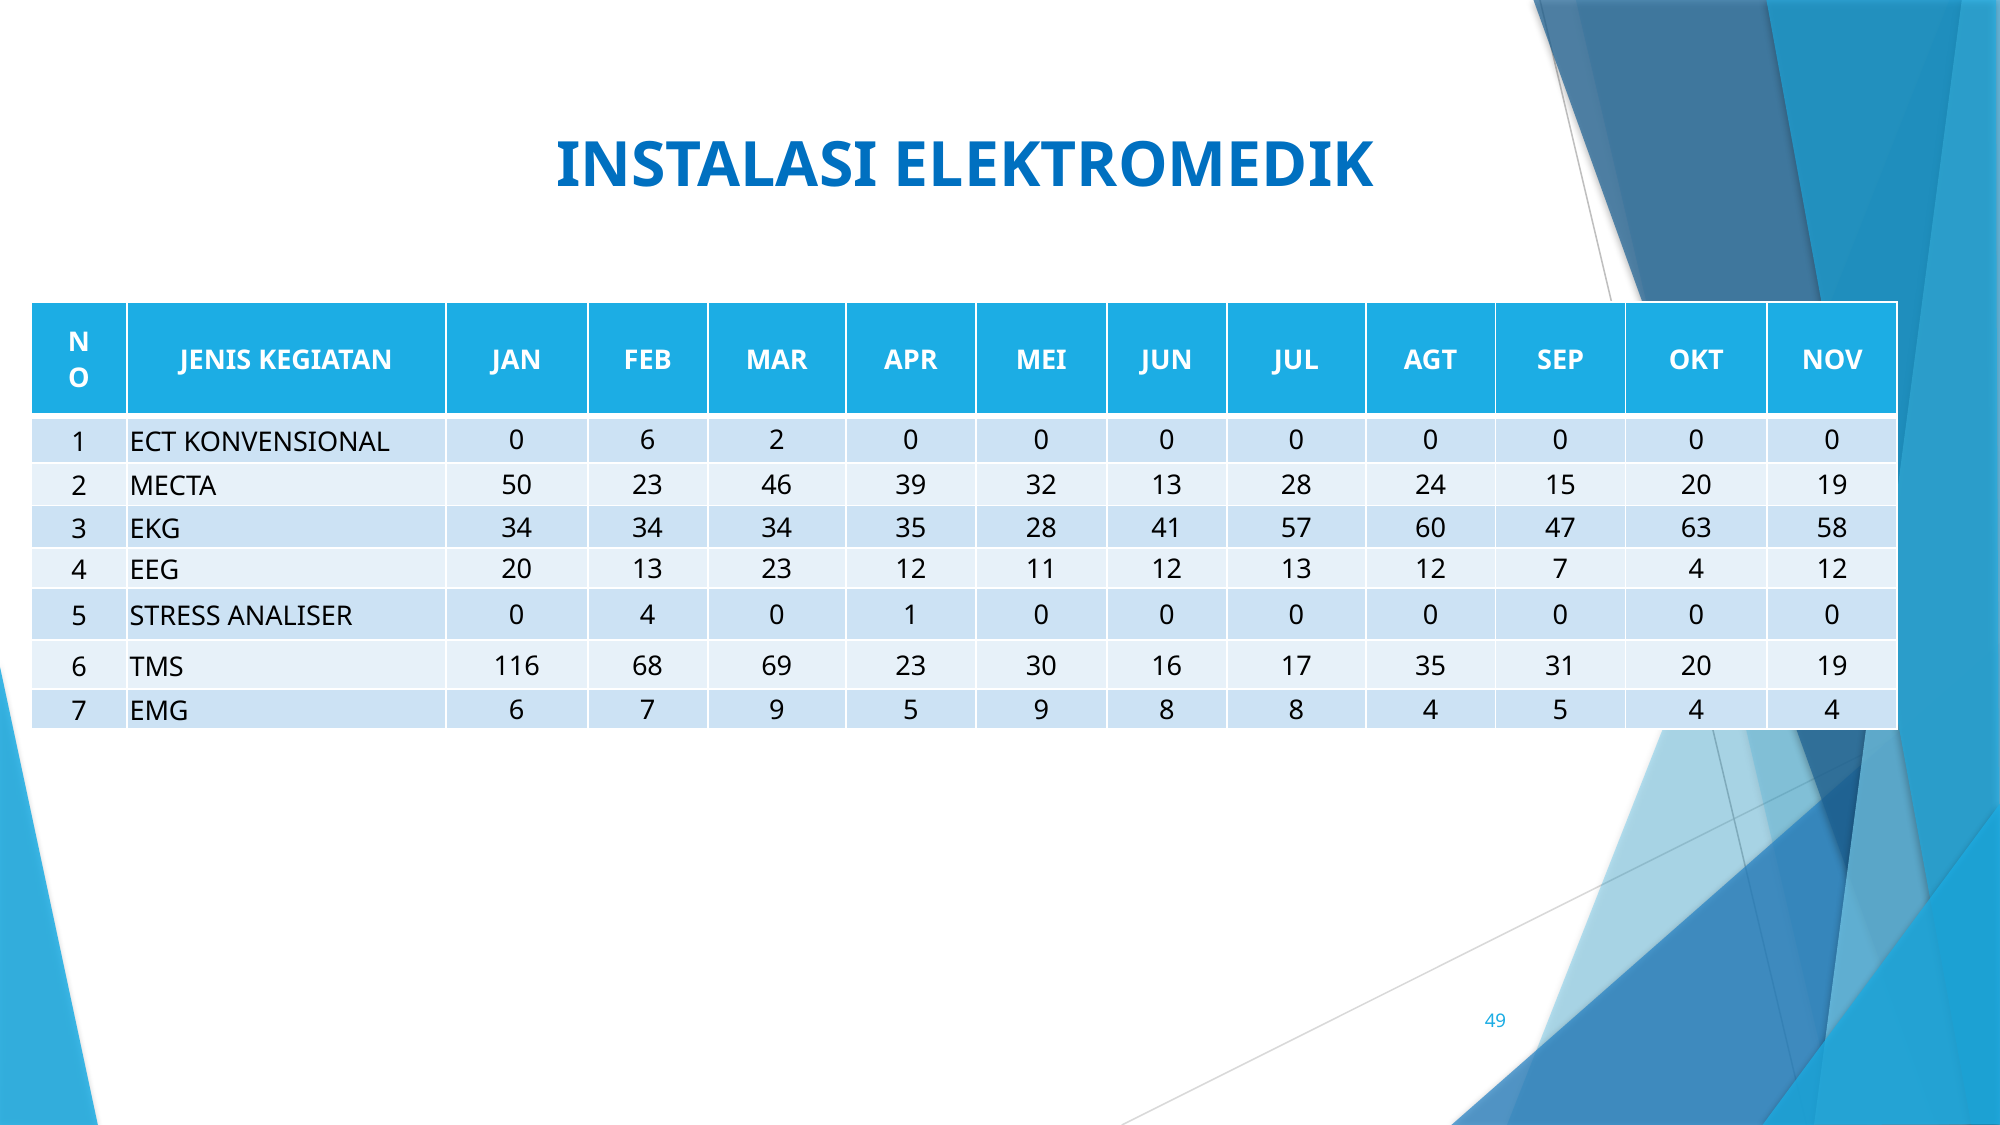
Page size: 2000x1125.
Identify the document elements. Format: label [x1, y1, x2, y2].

table_cell [128, 464, 445, 505]
table_header [709, 303, 845, 413]
table_cell [1496, 419, 1625, 462]
table_cell [1496, 589, 1625, 639]
table_cell [1496, 549, 1625, 587]
table_cell [32, 641, 126, 688]
table_cell [1626, 549, 1766, 587]
table_header [1228, 303, 1365, 413]
table_cell [447, 690, 587, 728]
table_cell [977, 690, 1106, 728]
table_cell [589, 506, 707, 547]
table_cell [709, 419, 845, 462]
table_cell [1626, 506, 1766, 547]
table_cell [1108, 549, 1226, 587]
table_cell [977, 549, 1106, 587]
table_cell [447, 641, 587, 688]
table_cell [128, 641, 445, 688]
table_cell [128, 549, 445, 587]
table_cell [977, 419, 1106, 462]
table_cell [847, 419, 975, 462]
table_cell [977, 506, 1106, 547]
table_cell [1228, 506, 1365, 547]
table_cell [1768, 690, 1896, 728]
table_cell [709, 549, 845, 587]
table_cell [1768, 641, 1896, 688]
table_cell [1228, 419, 1365, 462]
table_cell [1768, 464, 1896, 505]
table_cell [128, 419, 445, 462]
table_header [589, 303, 707, 413]
table_cell [447, 549, 587, 587]
table_header [128, 303, 445, 413]
table_cell [1367, 589, 1495, 639]
table_cell [1626, 589, 1766, 639]
table_cell [447, 506, 587, 547]
table_cell [847, 589, 975, 639]
table_cell [1367, 549, 1495, 587]
table_cell [447, 464, 587, 505]
table_cell [709, 506, 845, 547]
table_cell [977, 589, 1106, 639]
table_cell [1108, 641, 1226, 688]
table_cell [447, 419, 587, 462]
table_cell [1496, 506, 1625, 547]
table_cell [1228, 464, 1365, 505]
table_cell [847, 506, 975, 547]
table_cell [589, 464, 707, 505]
table_cell [709, 641, 845, 688]
table_cell [1108, 419, 1226, 462]
table_header [1108, 303, 1226, 413]
table_cell [32, 549, 126, 587]
table_cell [1367, 690, 1495, 728]
table_cell [1626, 419, 1766, 462]
table_cell [709, 690, 845, 728]
table_cell [589, 419, 707, 462]
table_cell [1768, 419, 1896, 462]
table_cell [1228, 641, 1365, 688]
table_cell [1228, 549, 1365, 587]
slide_number [1409, 991, 1522, 1051]
table_cell [1108, 690, 1226, 728]
table_cell [1367, 506, 1495, 547]
table_cell [447, 589, 587, 639]
table_cell [32, 589, 126, 639]
table_cell [1367, 464, 1495, 505]
table_cell [589, 690, 707, 728]
table_cell [1626, 464, 1766, 505]
table_cell [1108, 506, 1226, 547]
table_cell [128, 690, 445, 728]
table_cell [847, 549, 975, 587]
table_cell [1108, 589, 1226, 639]
table_cell [1496, 690, 1625, 728]
table_cell [1367, 419, 1495, 462]
table_cell [32, 464, 126, 505]
table_cell [1626, 641, 1766, 688]
table_header [447, 303, 587, 413]
table_header [977, 303, 1106, 413]
table_header [1367, 303, 1495, 413]
table_cell [589, 589, 707, 639]
table_cell [977, 641, 1106, 688]
table_cell [1496, 464, 1625, 505]
table_header [1768, 303, 1896, 413]
table_cell [128, 589, 445, 639]
table_cell [709, 589, 845, 639]
table_cell [128, 506, 445, 547]
table_cell [1496, 641, 1625, 688]
table_cell [1768, 549, 1896, 587]
table_cell [32, 419, 126, 462]
table_cell [1768, 589, 1896, 639]
table_header [32, 303, 126, 413]
table_cell [1768, 506, 1896, 547]
table_cell [1626, 690, 1766, 728]
table_header [847, 303, 975, 413]
table_cell [977, 464, 1106, 505]
table_cell [847, 464, 975, 505]
table_cell [589, 549, 707, 587]
table_cell [847, 641, 975, 688]
table_cell [1228, 690, 1365, 728]
table_cell [32, 690, 126, 728]
table_cell [1367, 641, 1495, 688]
title [271, 116, 1660, 236]
table_cell [709, 464, 845, 505]
table_cell [1228, 589, 1365, 639]
table_cell [847, 690, 975, 728]
table_header [1626, 303, 1766, 413]
table_cell [1108, 464, 1226, 505]
table_cell [32, 506, 126, 547]
table_header [1496, 303, 1625, 413]
table_cell [589, 641, 707, 688]
